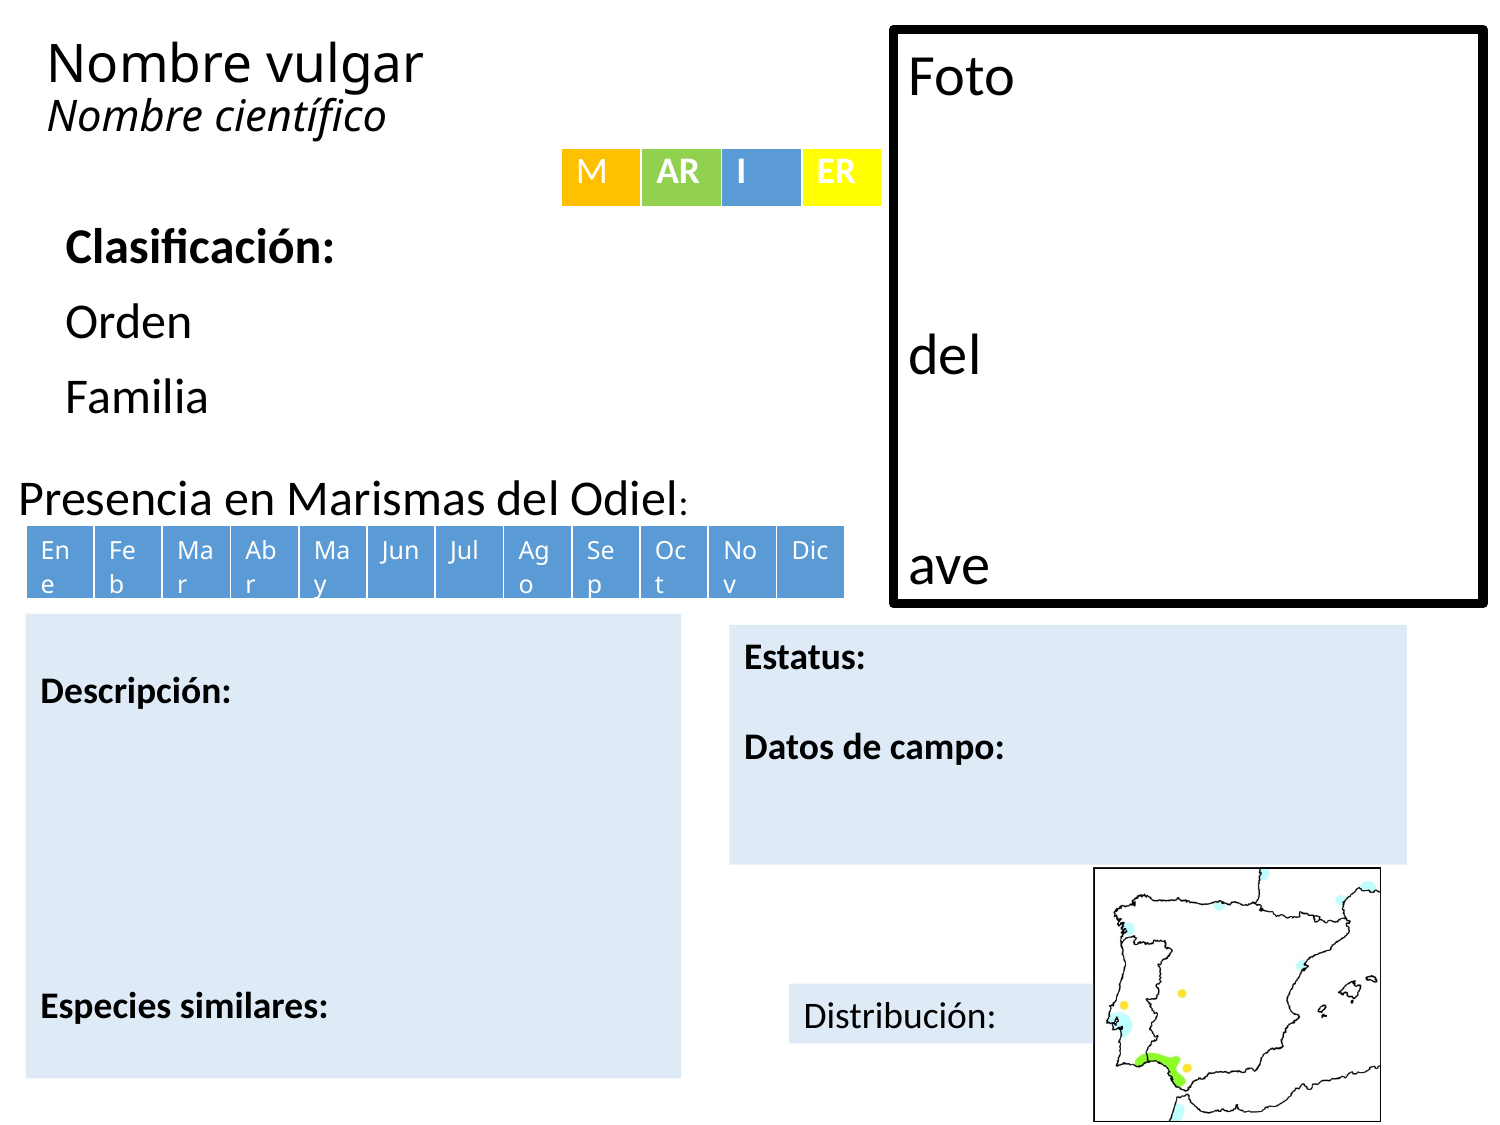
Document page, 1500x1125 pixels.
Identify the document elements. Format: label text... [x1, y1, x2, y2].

title Nombre vulgar Nombre científico [31, 28, 611, 214]
table_header May [300, 526, 366, 598]
table_header I [722, 149, 801, 206]
table_header Jul [436, 526, 503, 598]
text_box Descripción: Especies similares: [25, 624, 682, 1079]
table_header Mar [163, 526, 230, 598]
text_box Presencia en Marismas del Odiel: [3, 458, 708, 624]
list Clasificación: Orden Familia [50, 213, 683, 458]
text_box Estatus: Datos de campo: [729, 624, 1407, 865]
text_box Foto del ave [893, 29, 1484, 604]
table_header M [562, 149, 640, 206]
table_header Feb [95, 526, 161, 598]
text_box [789, 867, 1381, 1122]
table_header Ene [27, 526, 93, 598]
table_header Jun [368, 526, 434, 598]
table_header Sep [573, 526, 639, 598]
table_header Abr [231, 526, 298, 598]
table_header AR [642, 149, 721, 206]
table_header Dic [777, 526, 844, 598]
table_header Nov [709, 526, 776, 598]
table_header Oct [641, 526, 707, 598]
table_header ER [803, 149, 881, 206]
table_header Ago [504, 526, 571, 598]
